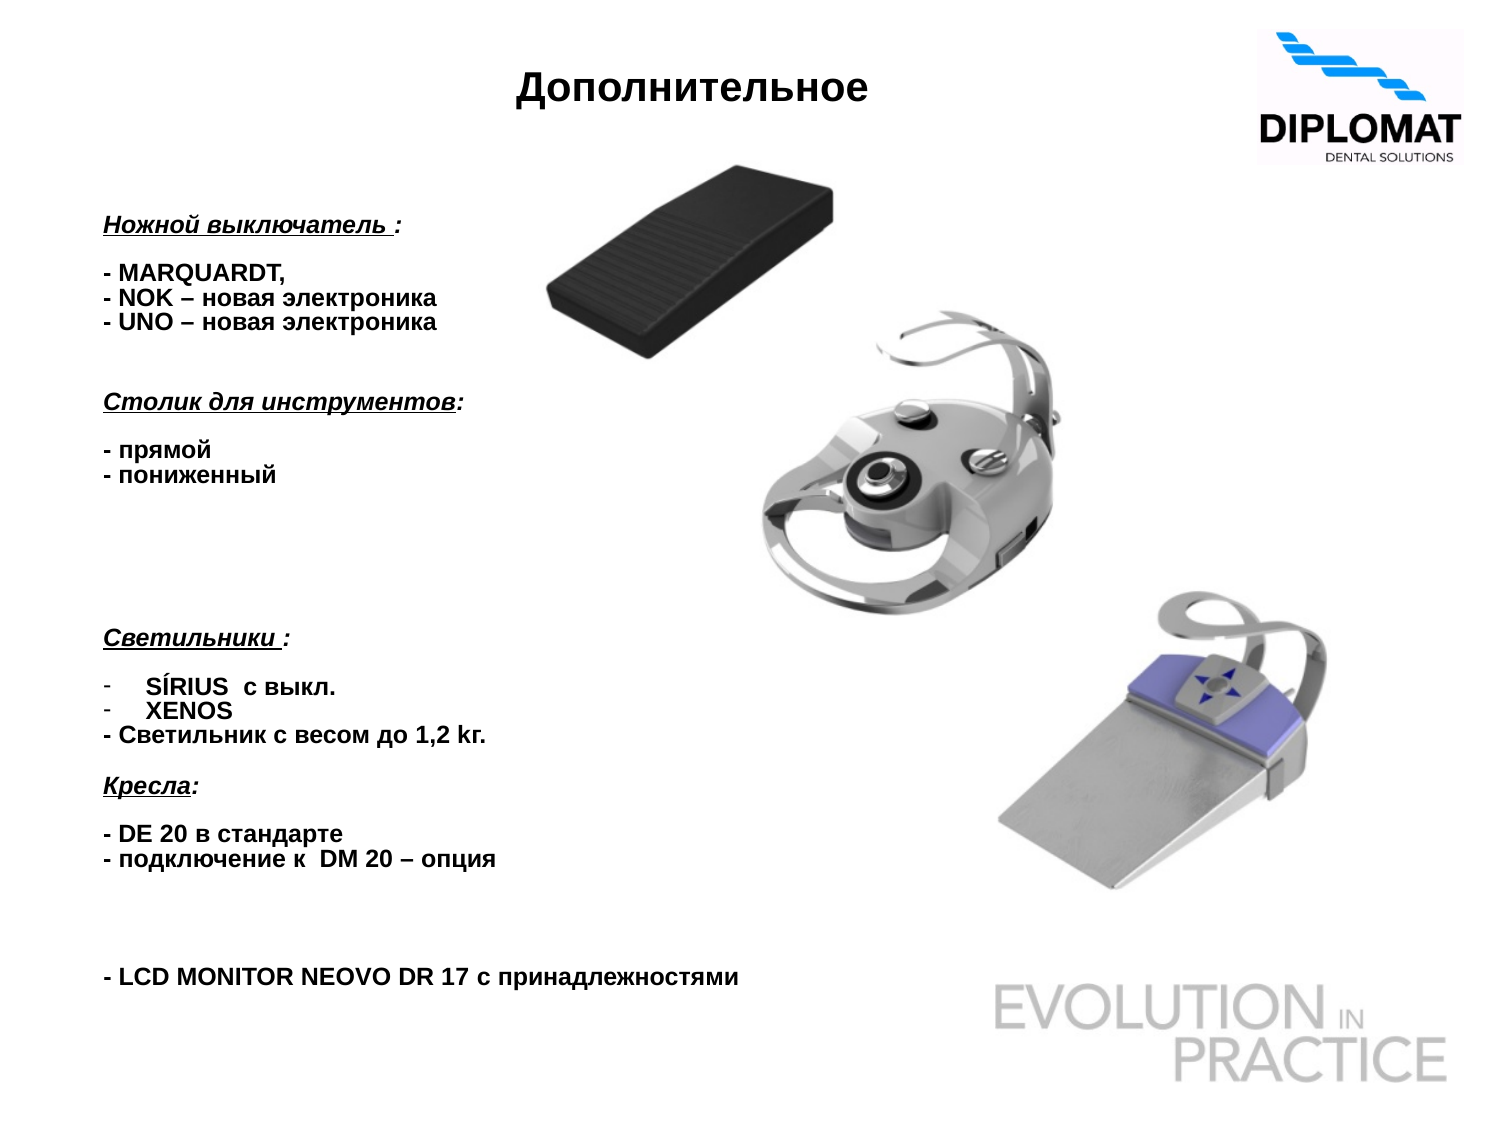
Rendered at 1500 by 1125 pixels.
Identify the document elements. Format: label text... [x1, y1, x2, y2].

text_box Столик для инструментов: - прямой - пониженный [88, 383, 739, 591]
picture [1256, 29, 1465, 166]
text_box Ножной выключатель : - MARQUARDT, - NOK – новая электроника - UNO – новая электроника [88, 206, 532, 355]
text_box - LCD MONITOR NEOVO DR 17 с принадлежностями [88, 904, 768, 1012]
text_box Кресла: - DE 20 в стандарте - подключение к DM 20 – опция [88, 767, 739, 886]
picture [995, 983, 1448, 1083]
text_box Светильники : SÍRIUS с выкл. XENOS - Светильник с весом до 1,2 kг. [88, 620, 739, 767]
picture [537, 160, 1335, 898]
text_box Дополнительное [265, 59, 1131, 122]
